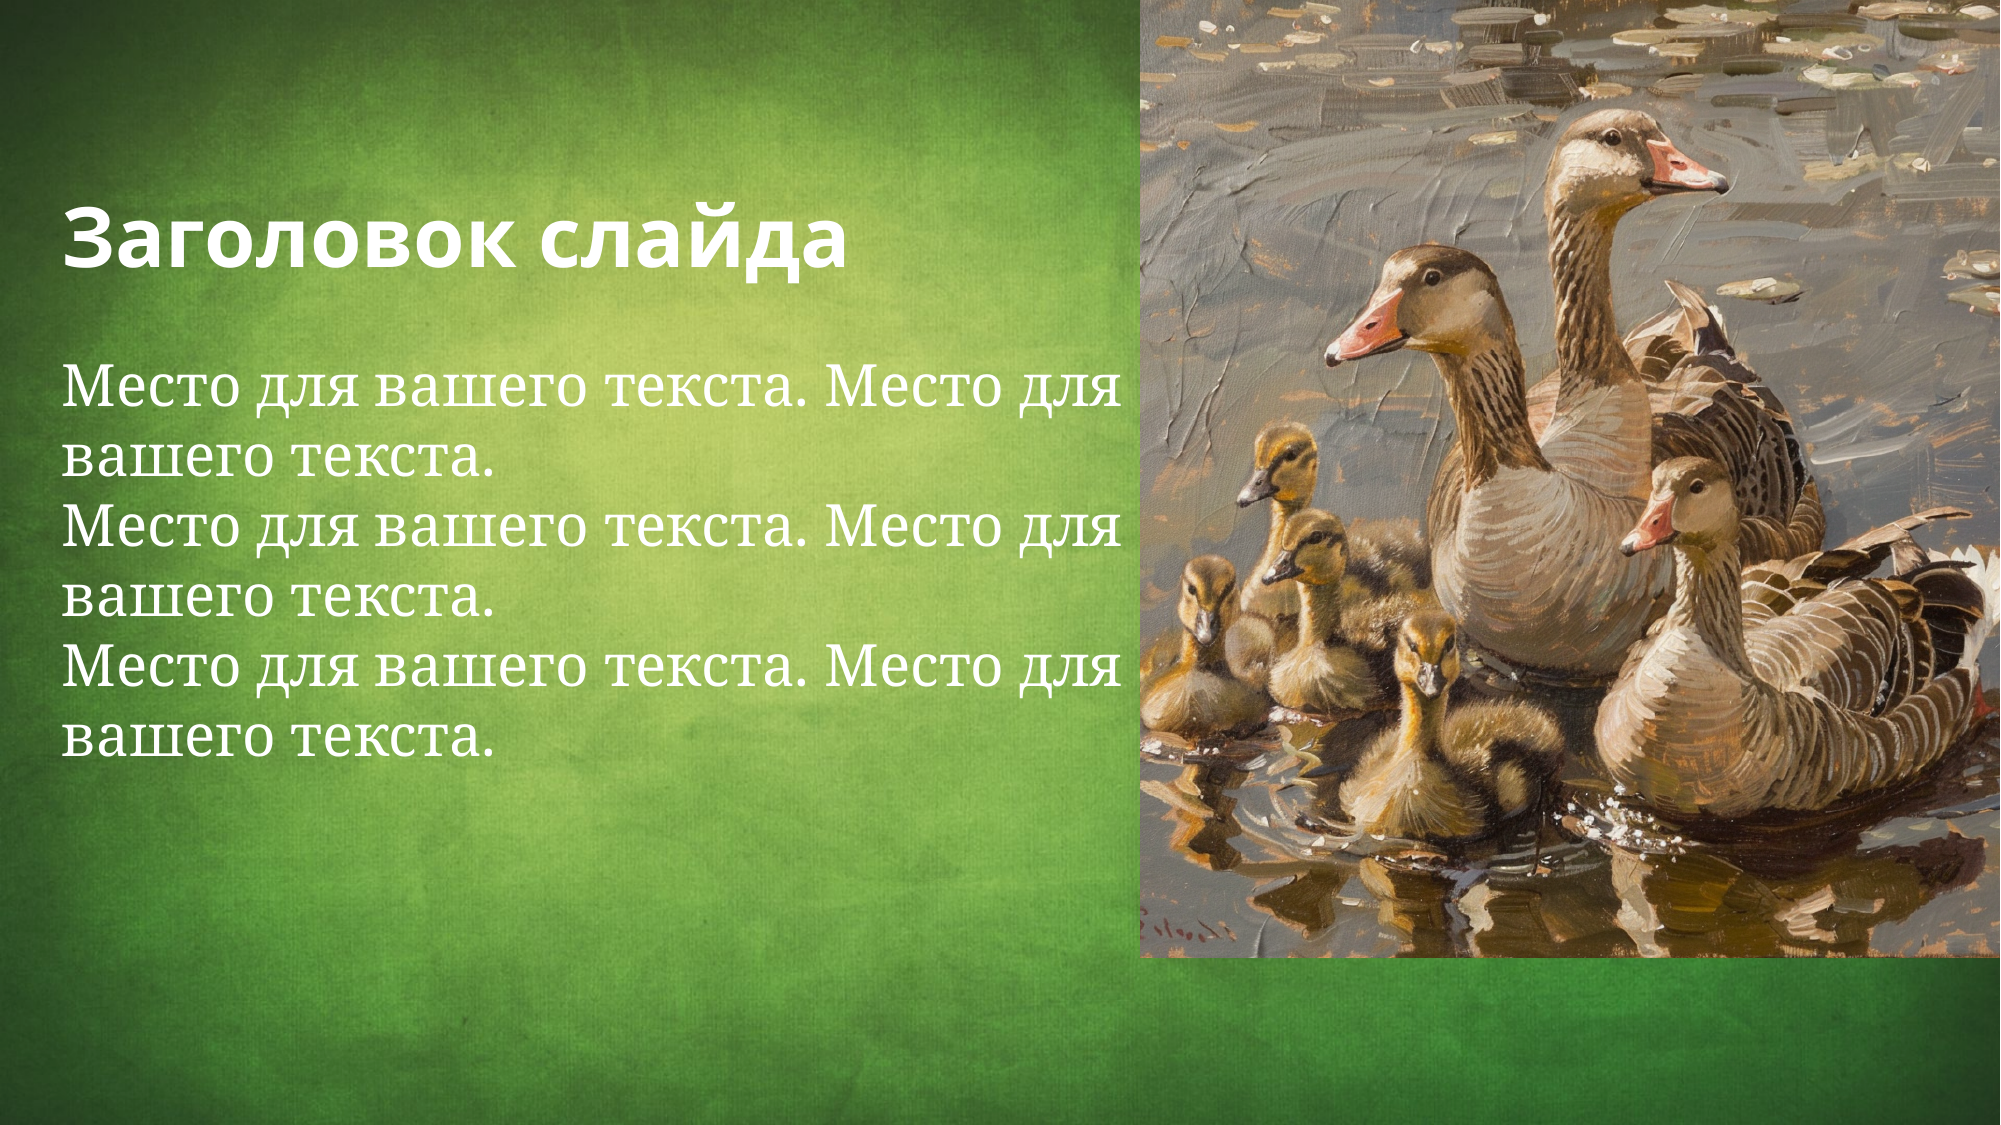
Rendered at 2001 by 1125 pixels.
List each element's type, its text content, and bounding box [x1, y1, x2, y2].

text_box Место для вашего текста. Место для вашего текста. Место для вашего текста. Место для вашего текста. Место для вашего текста. Место для вашего текста. [47, 341, 1139, 846]
text_box Заголовок слайда [47, 188, 983, 341]
picture [1139, 0, 2000, 958]
